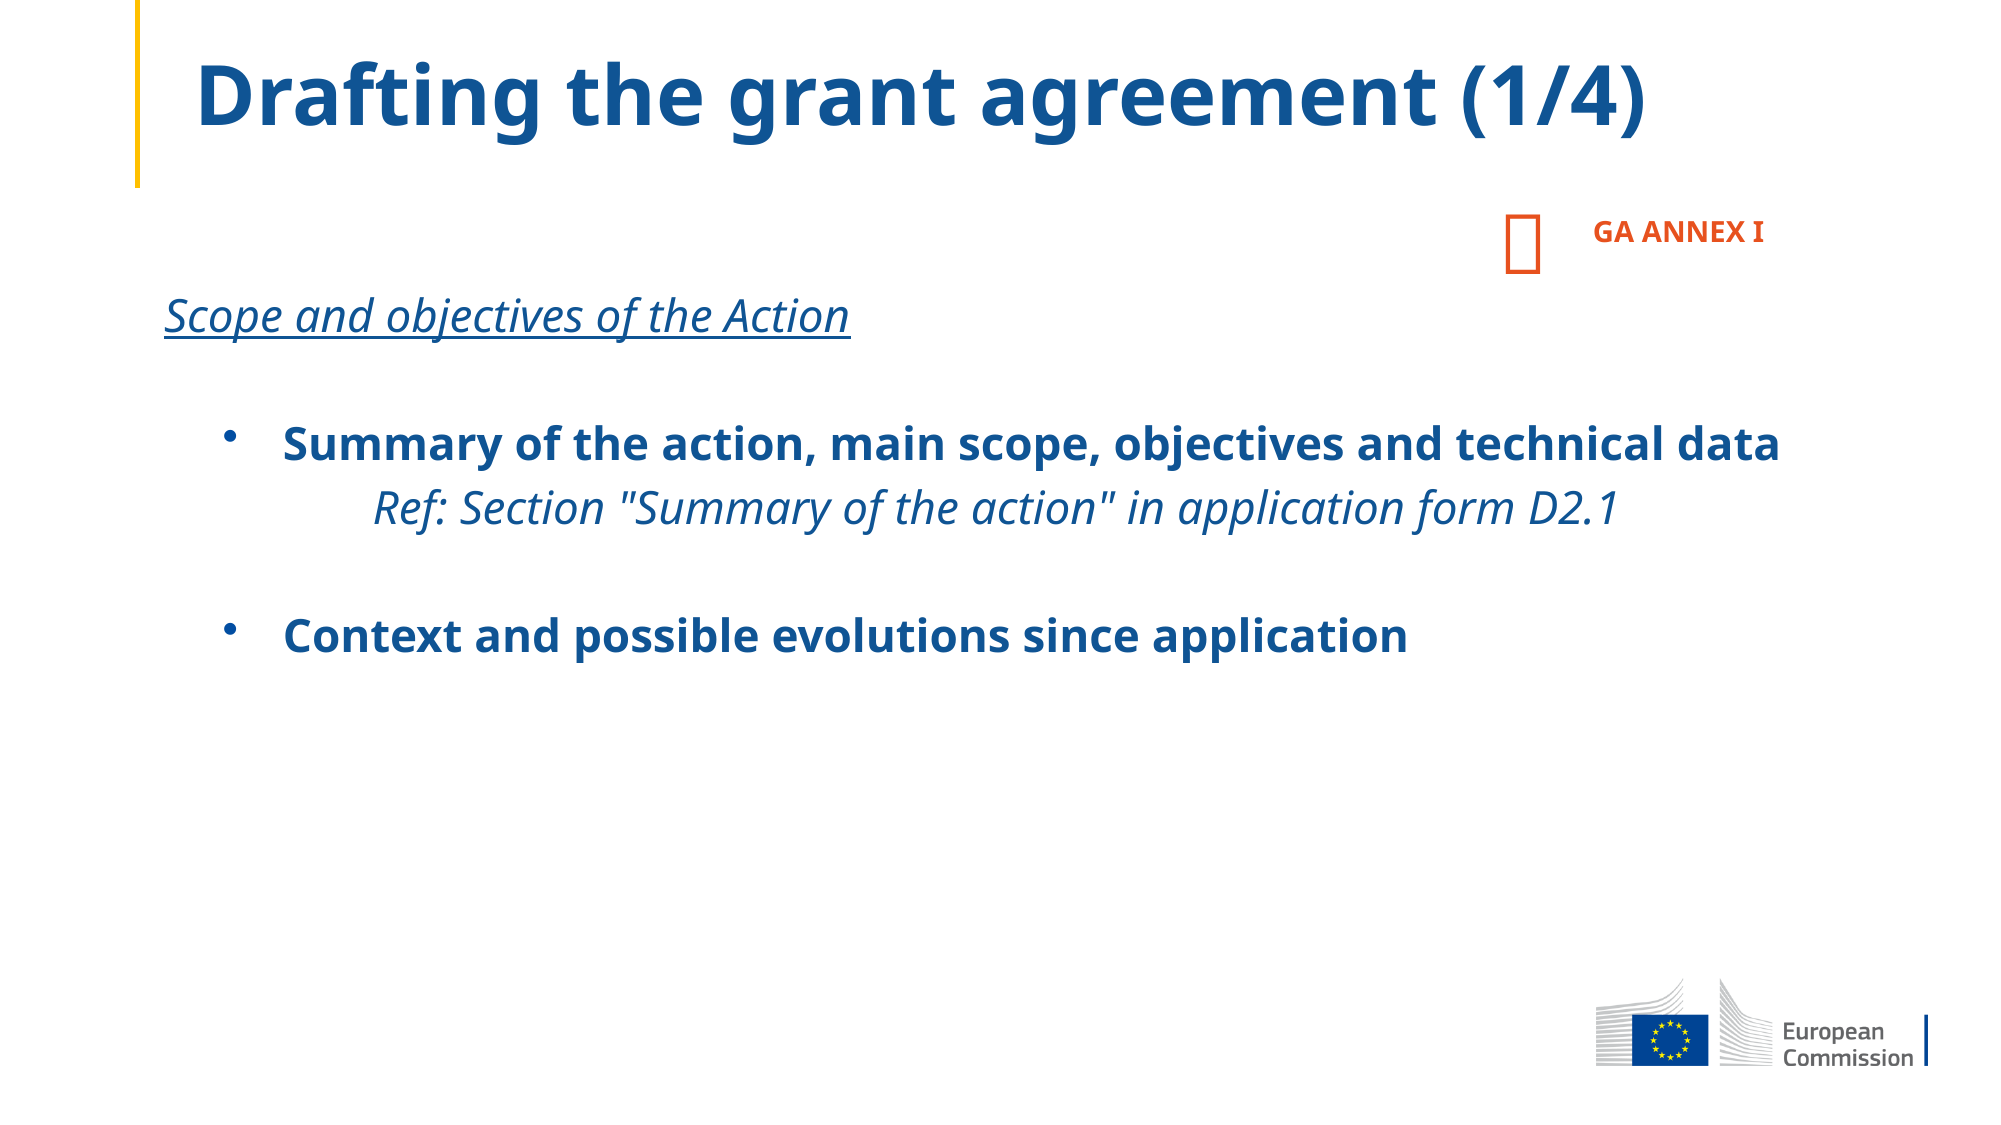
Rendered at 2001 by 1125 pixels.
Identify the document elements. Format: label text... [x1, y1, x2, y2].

text_box  [1483, 183, 1579, 299]
picture [1596, 978, 1928, 1066]
text_box Scope and objectives of the Action Summary of the action, main scope, objectives and technical data Ref: Section "Summary of the action" in application form D2.1 Context and possible evolutions since application [149, 278, 1915, 770]
text_box Drafting the grant agreement (1/4) [165, 26, 1939, 158]
text_box GA ANNEX I [1579, 206, 1839, 256]
